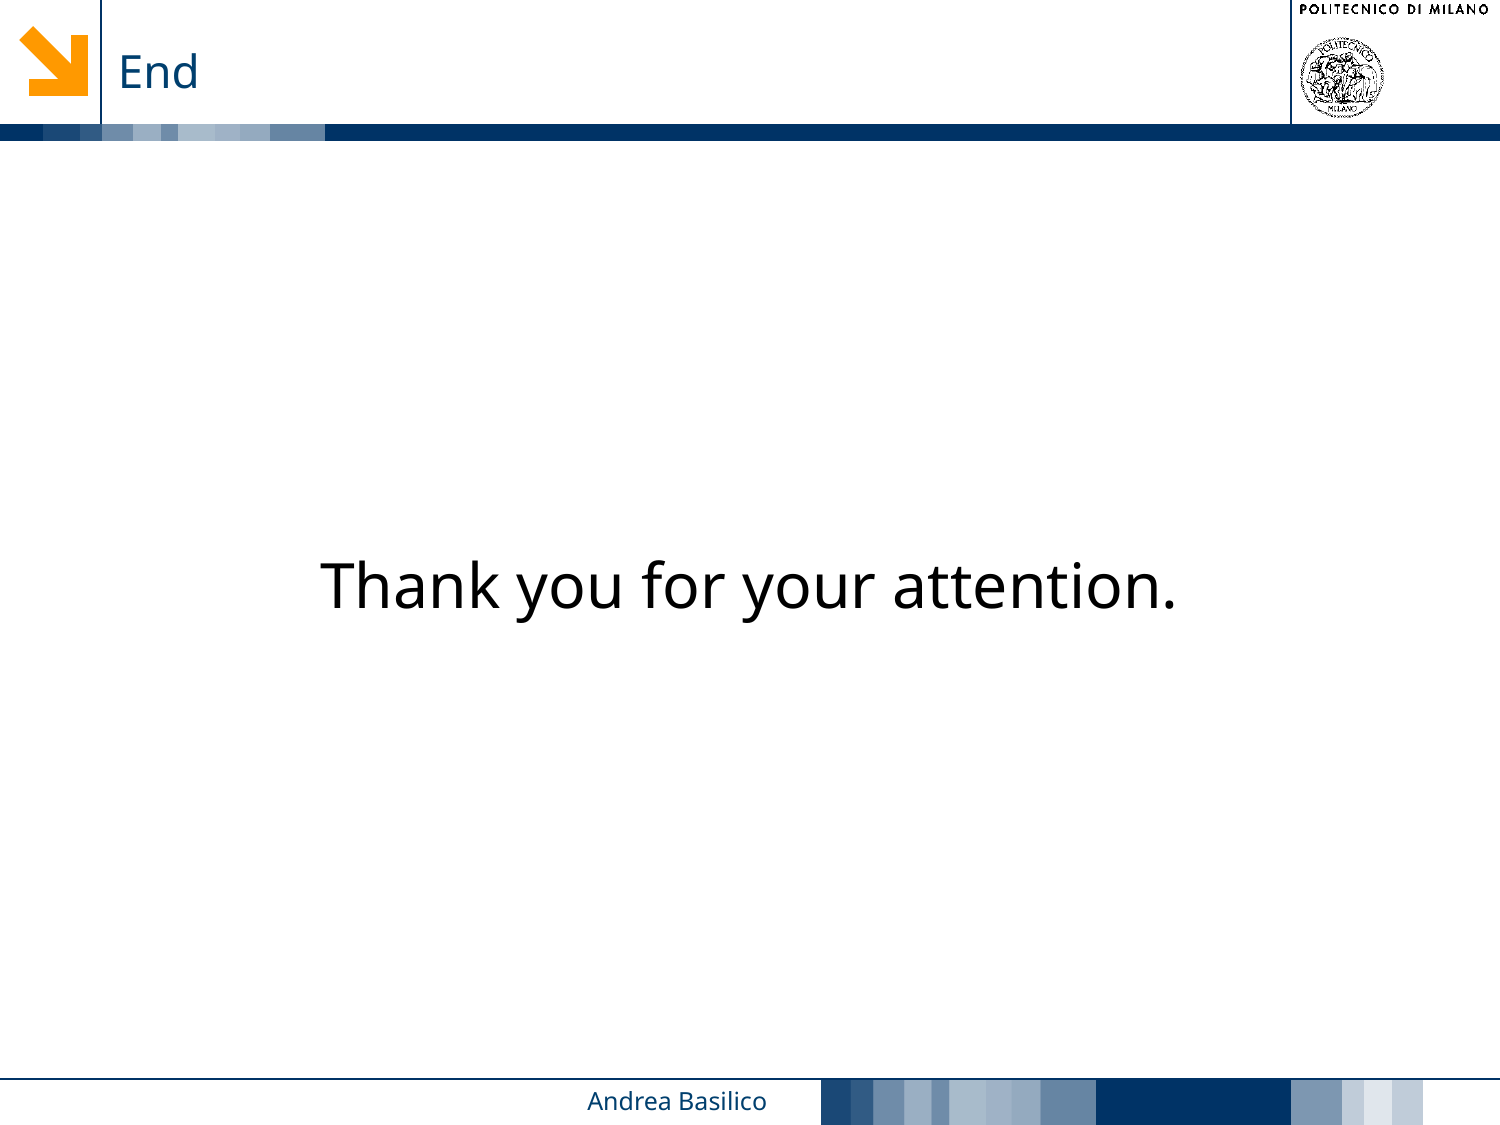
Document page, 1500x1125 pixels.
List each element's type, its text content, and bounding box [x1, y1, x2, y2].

picture [0, 0, 1500, 141]
text_box Thank you for your attention. [320, 545, 1180, 621]
title End [117, 42, 1342, 99]
picture [0, 1078, 1500, 1125]
